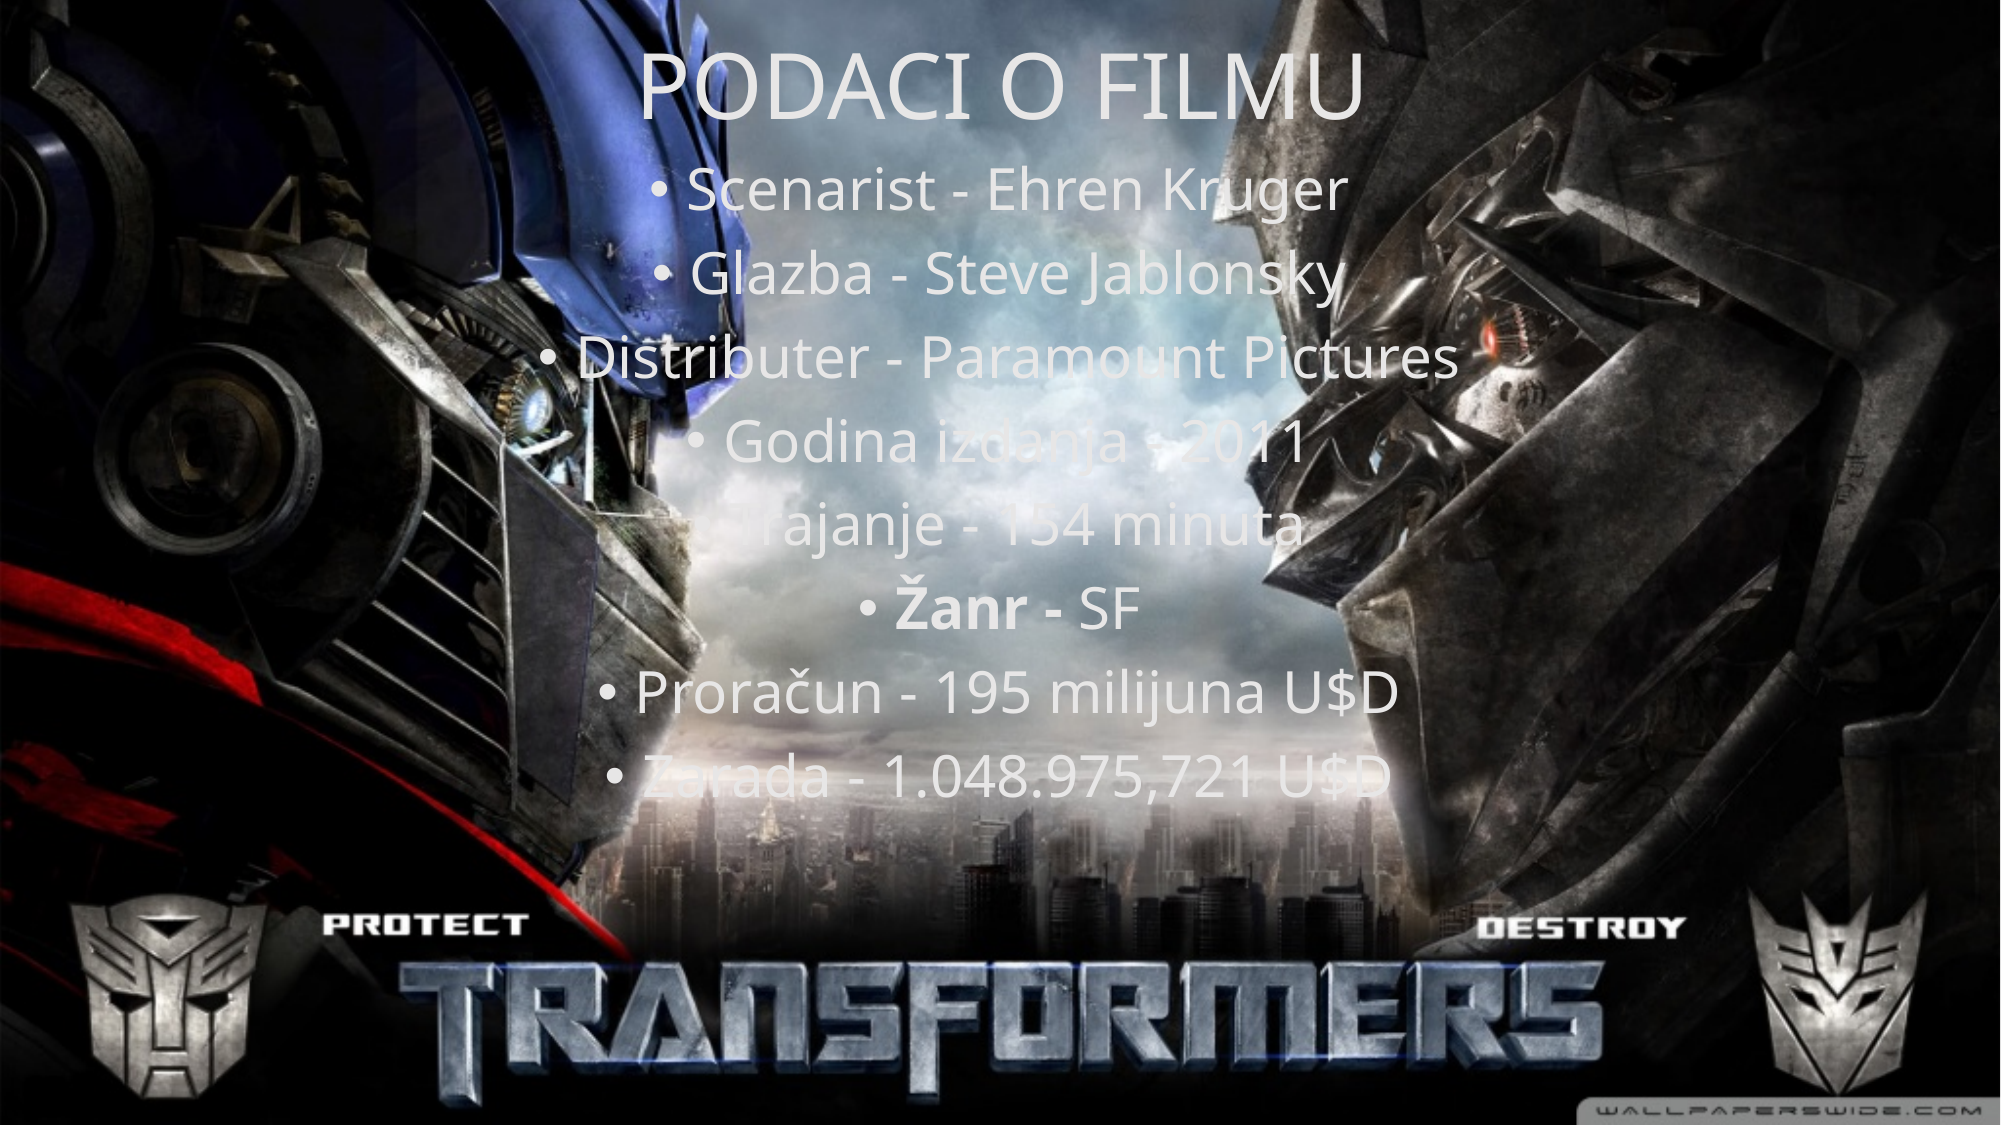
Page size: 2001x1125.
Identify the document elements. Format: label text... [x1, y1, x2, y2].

title PODACI O FILMU [515, 7, 1490, 152]
list Scenarist - Ehren Kruger Glazba - Steve Jablonsky Distributer - Paramount Pictures Godina izdanja - 2011 Trajanje - 154 minuta Žanr - SF Proračun - 195 milijuna U$D Zarada - 1.048.975,721 U$D [4, 152, 1995, 1110]
picture [0, 0, 2001, 1125]
